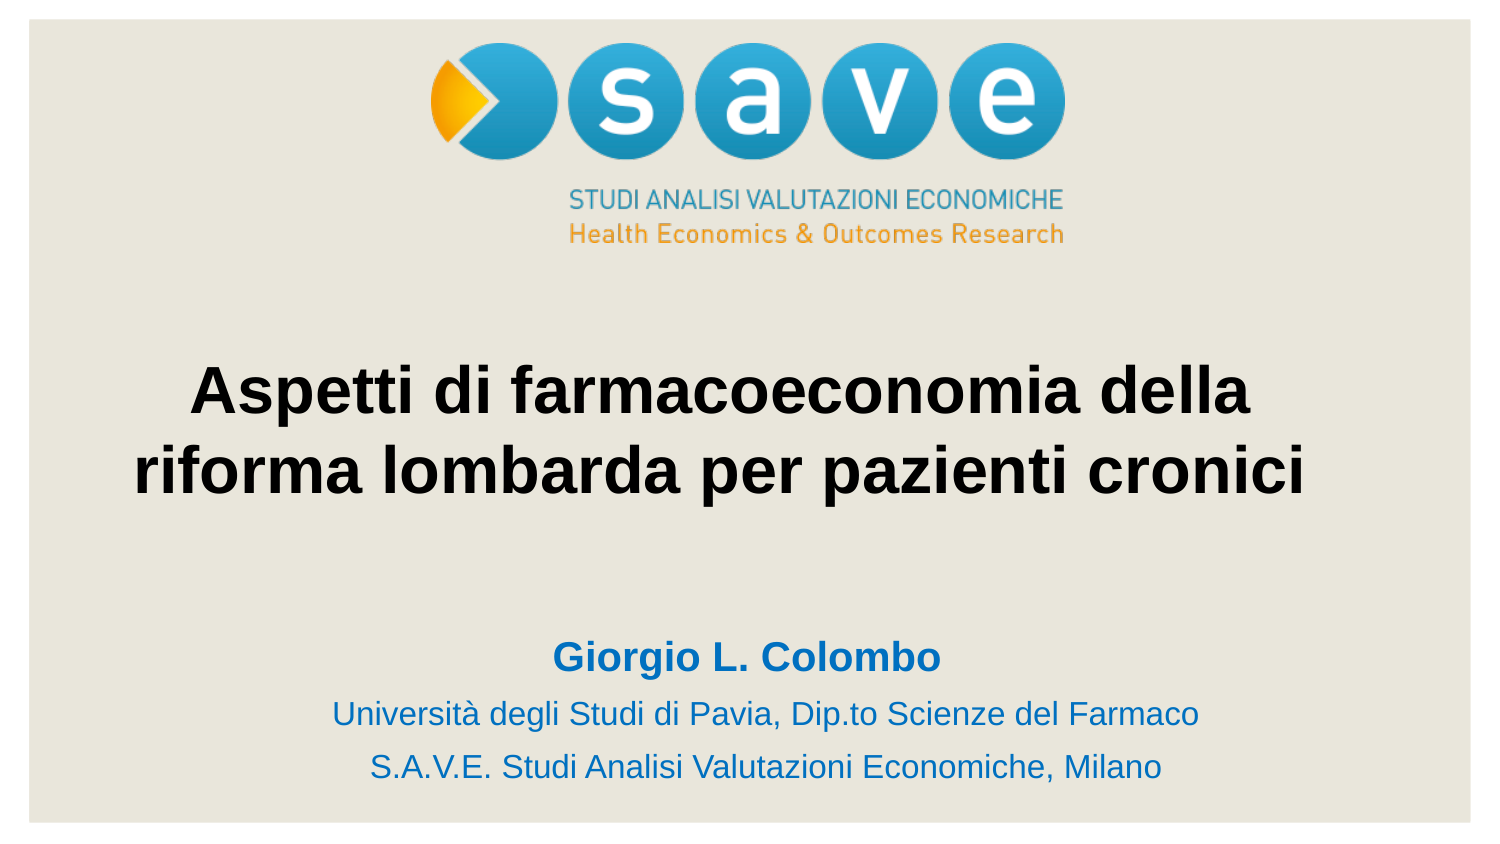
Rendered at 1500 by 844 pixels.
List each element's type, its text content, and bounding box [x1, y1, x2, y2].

text_box Giorgio L. Colombo Università degli Studi di Pavia, Dip.to Scienze del Farmaco S.A.V.E. Studi Analisi Valutazioni Economiche, Milano [69, 622, 1426, 777]
text_box Aspetti di farmacoeconomia della riforma lombarda per pazienti cronici [53, 339, 1388, 515]
picture [431, 43, 1065, 243]
